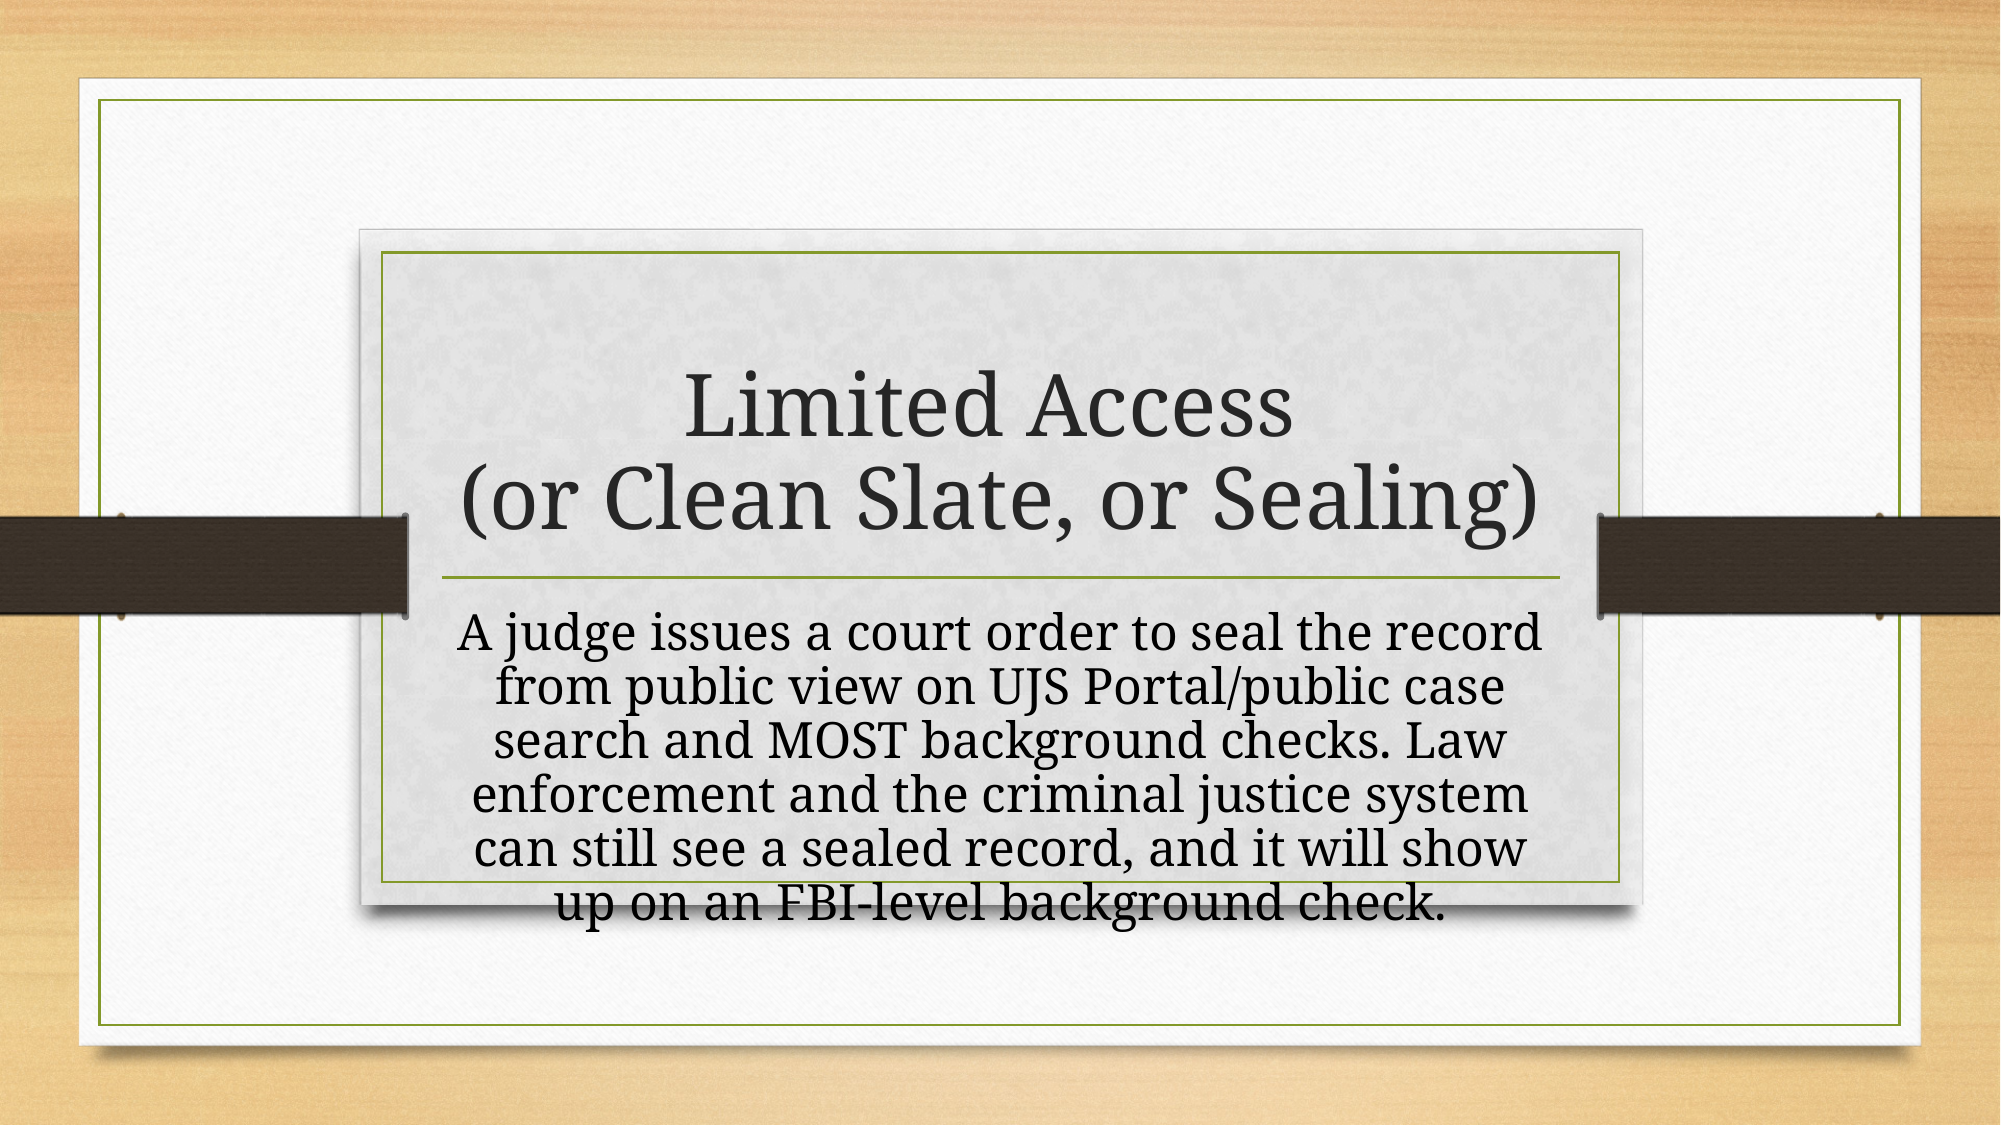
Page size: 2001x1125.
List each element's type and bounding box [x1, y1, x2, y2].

text_box [0, 0, 2000, 512]
text_box [0, 512, 2000, 621]
text_box [0, 621, 2000, 1125]
